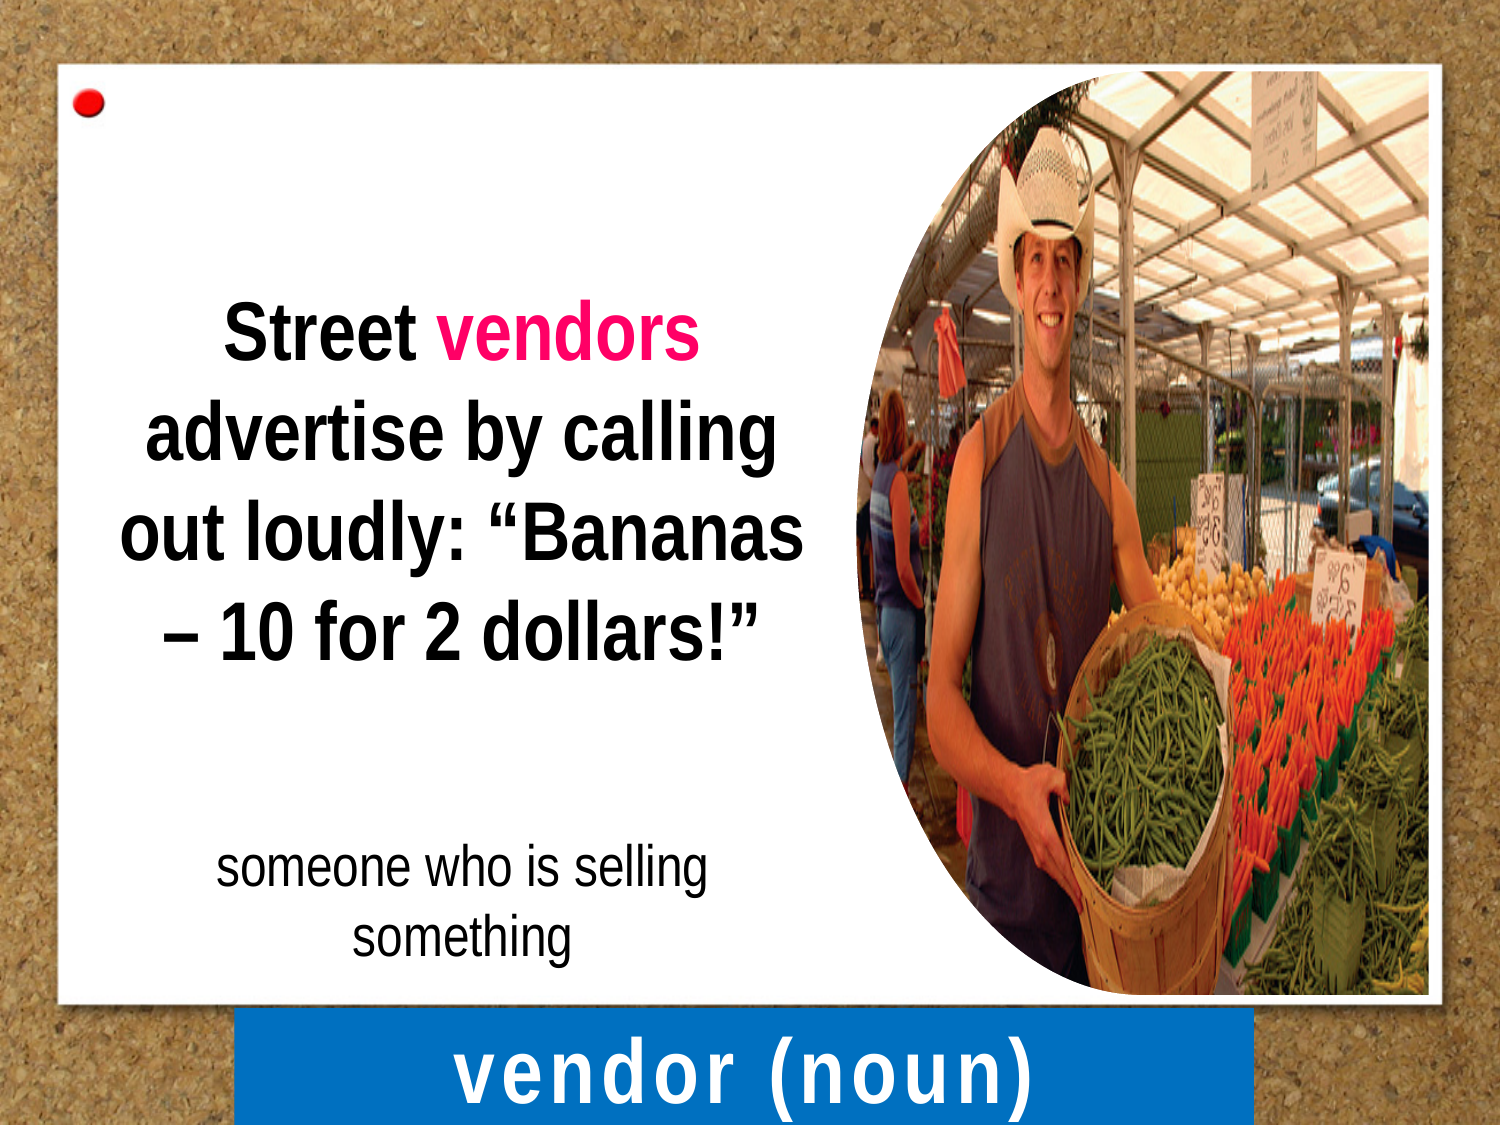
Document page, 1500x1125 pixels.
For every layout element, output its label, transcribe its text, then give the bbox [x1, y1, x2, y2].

text_box vendor (noun) [232, 1006, 1256, 1125]
text_box Street vendors advertise by calling out loudly: “Bananas – 10 for 2 dollars!” [93, 269, 832, 685]
picture [0, 0, 1500, 1125]
text_box someone who is selling something [93, 820, 832, 975]
